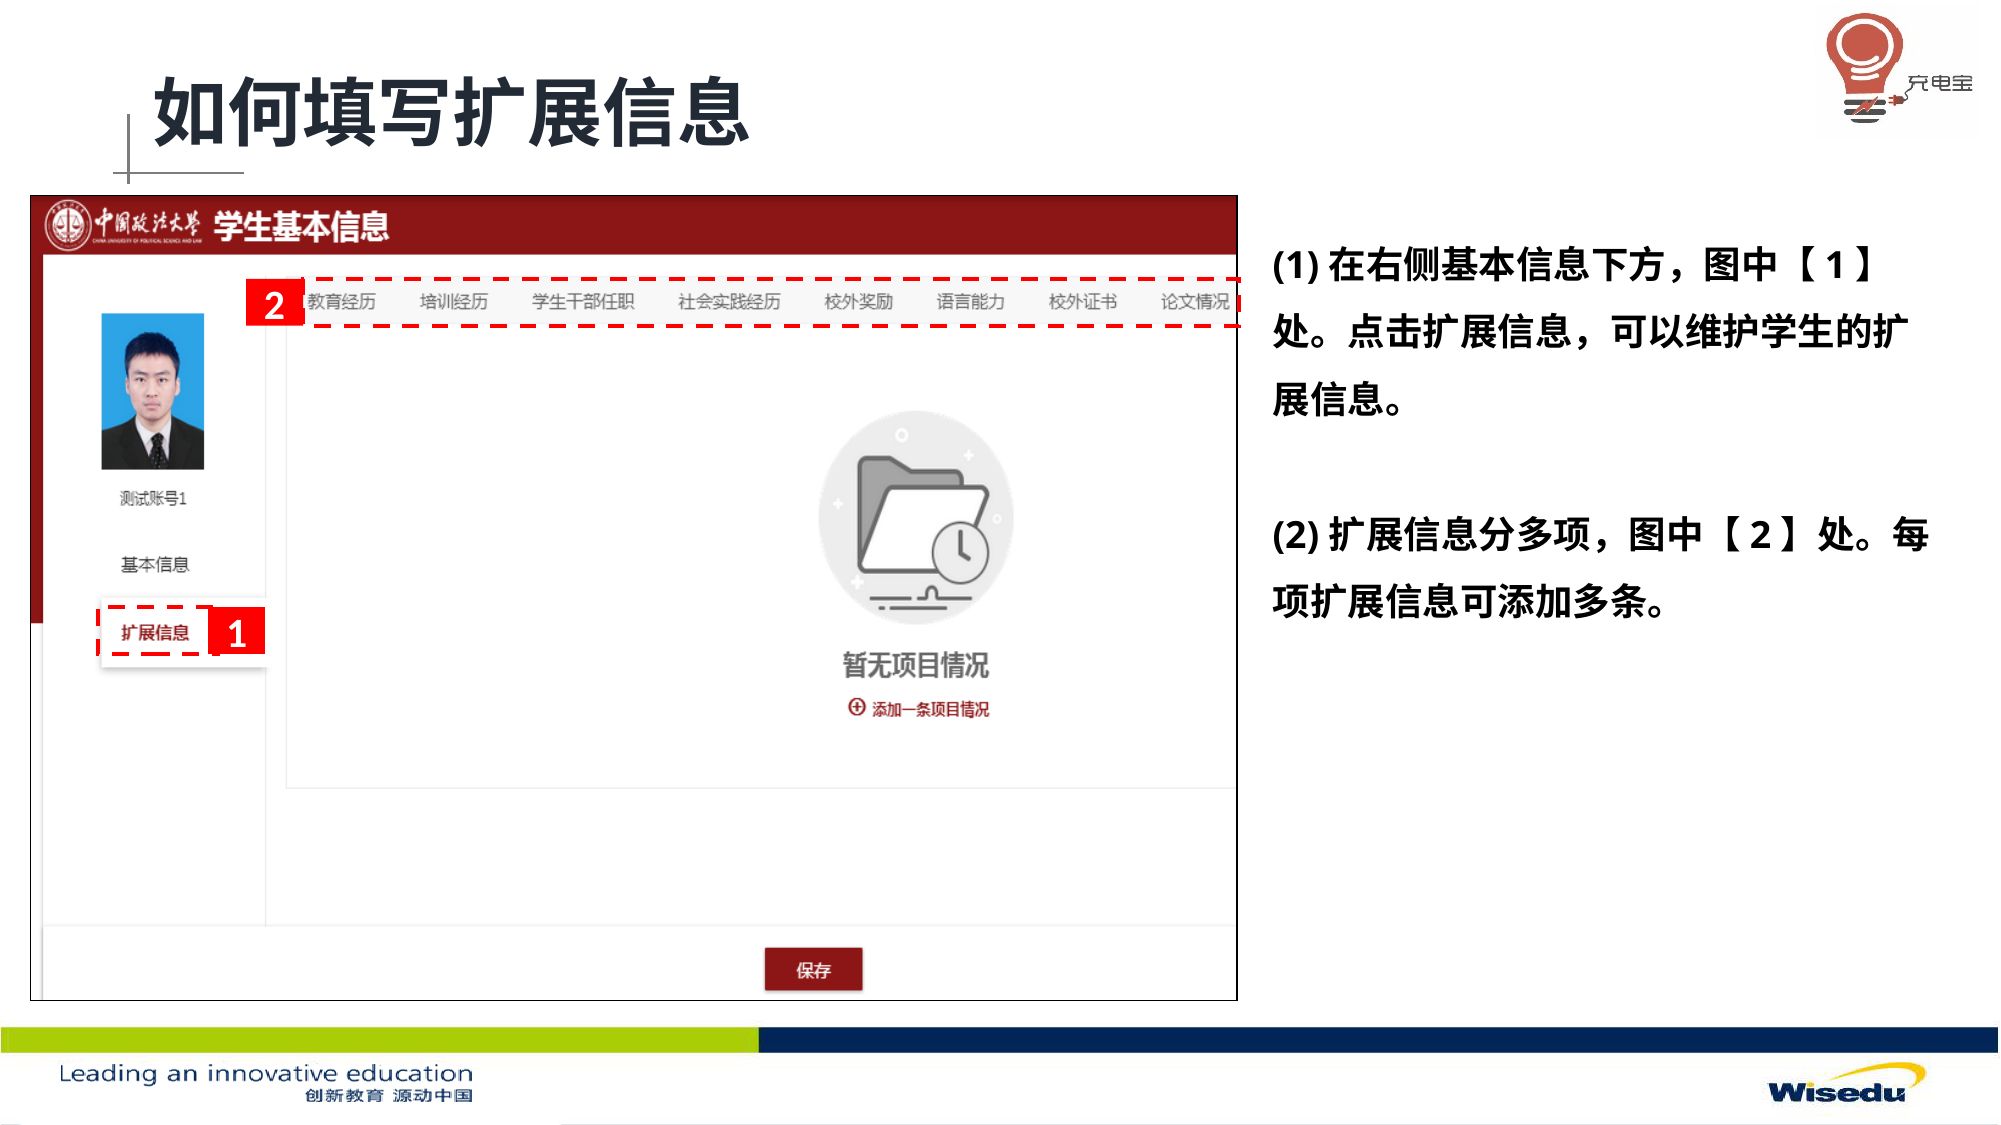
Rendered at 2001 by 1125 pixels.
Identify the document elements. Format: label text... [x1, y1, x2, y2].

text_box (1)在右侧基本信息下方，图中【1】处。点击扩展信息，可以维护学生的扩展信息。 (2)扩展信息分多项，图中【2】处。每项扩展信息可添加多条。 [1257, 210, 1961, 699]
title 如何填写扩展信息 [137, 59, 1247, 173]
picture [0, 0, 2000, 1125]
